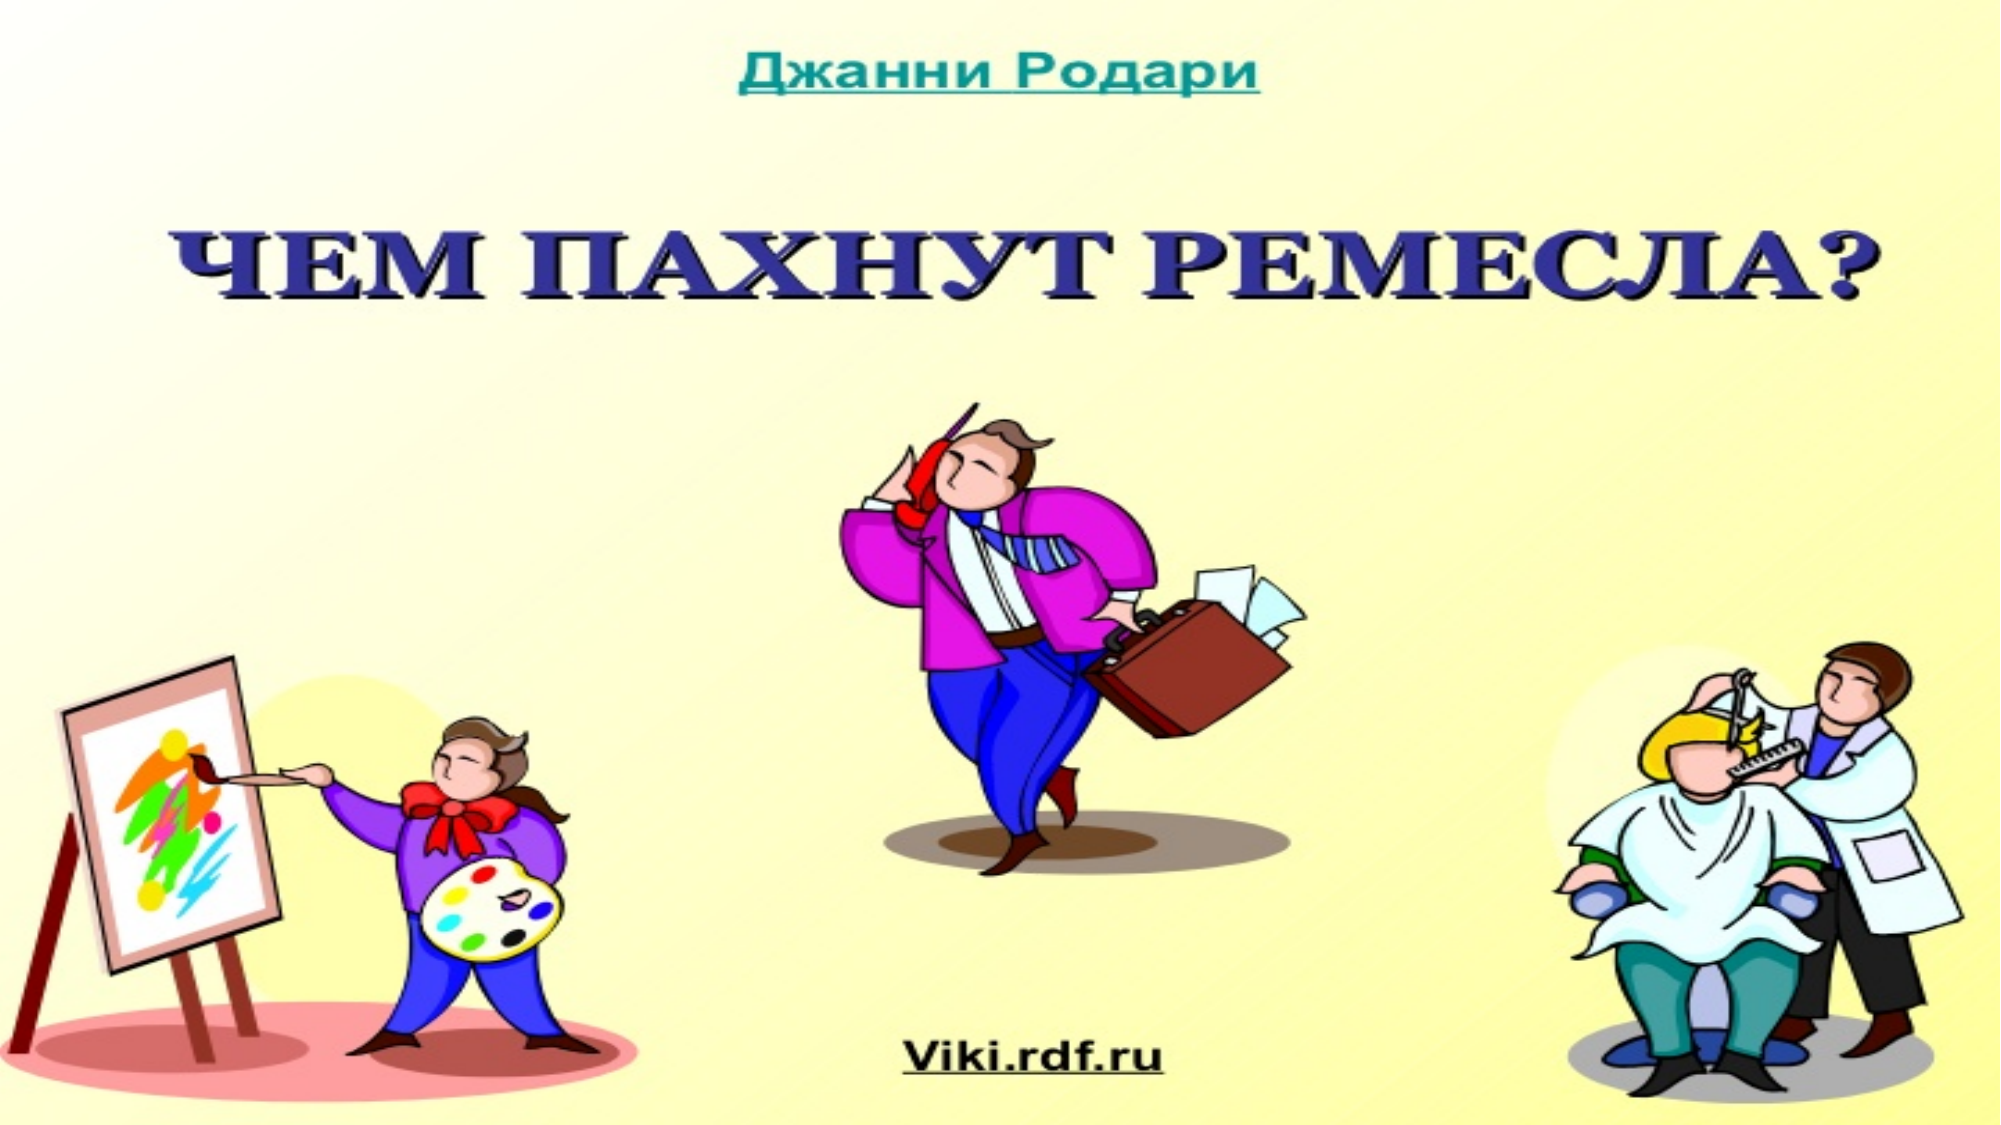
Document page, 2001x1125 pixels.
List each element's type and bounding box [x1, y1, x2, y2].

list [0, 0, 2000, 1125]
